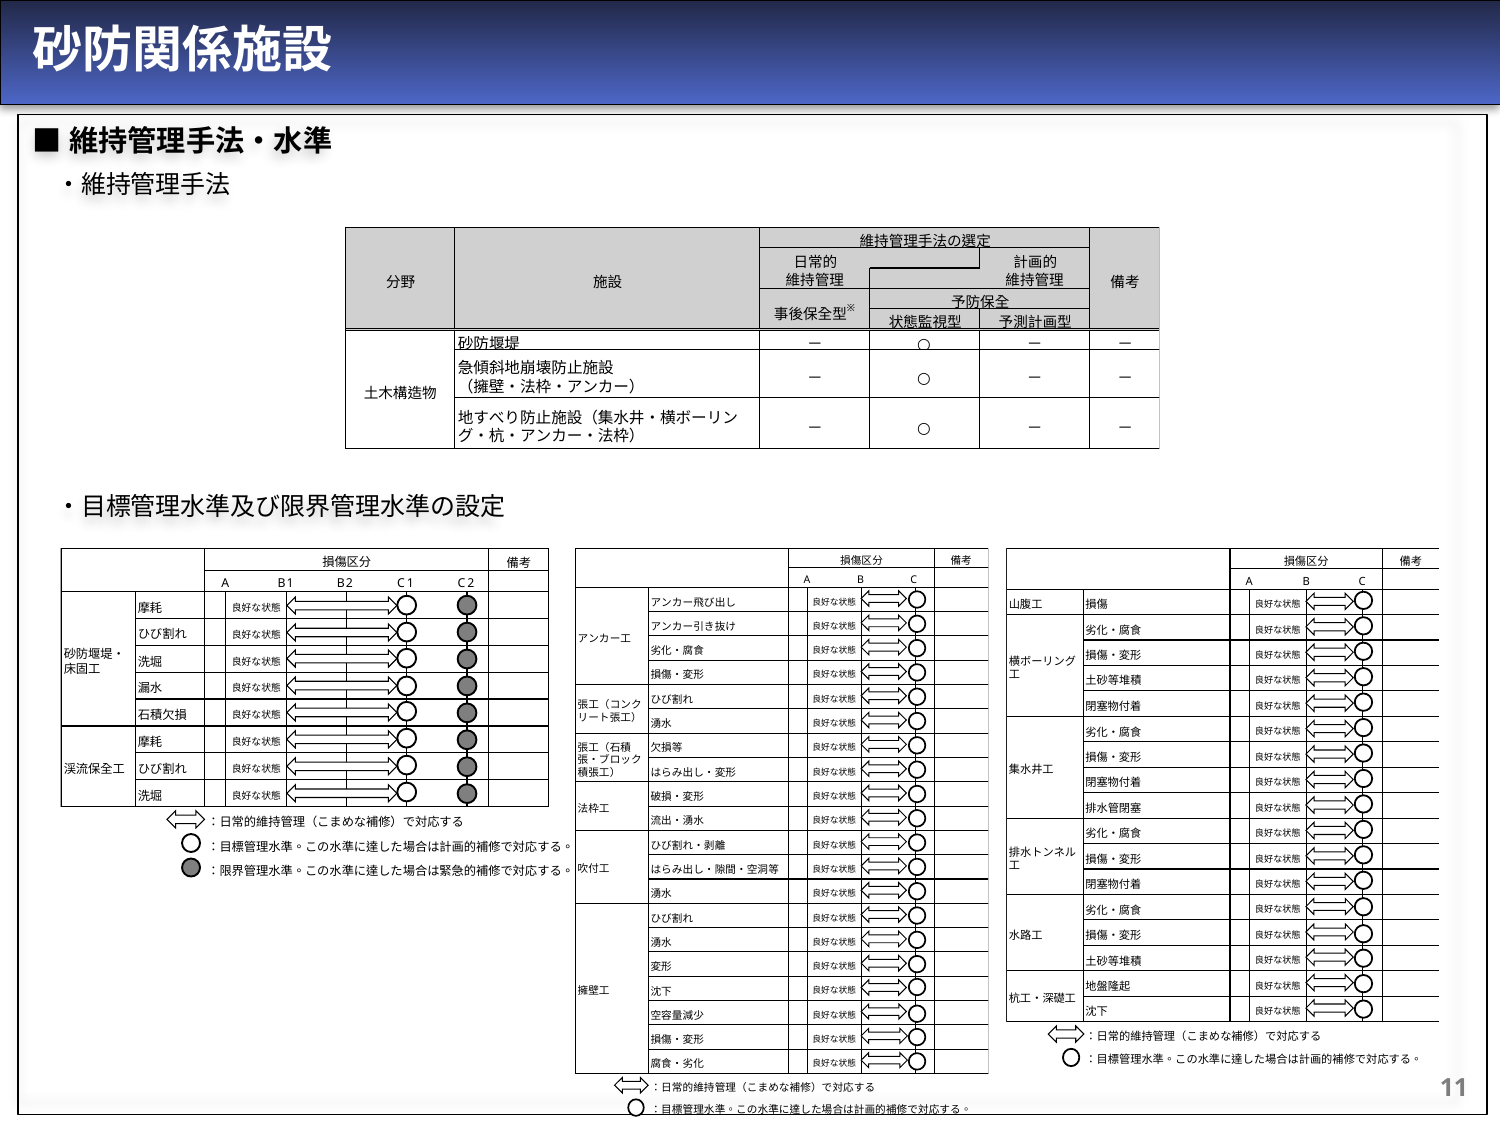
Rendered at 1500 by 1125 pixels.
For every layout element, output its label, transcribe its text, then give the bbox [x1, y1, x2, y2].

picture [60, 548, 989, 1119]
slide_number 11 [1390, 1058, 1500, 1119]
picture [344, 226, 1161, 450]
text_box ・目標管理水準及び限界管理水準の設定 [40, 483, 557, 522]
text_box [0, 0, 1500, 105]
text_box ・維持管理手法 [40, 160, 290, 204]
text_box ■維持管理手法・水準 [17, 117, 1488, 1115]
text_box 砂防関係施設 [17, 10, 1229, 85]
picture [1006, 548, 1440, 1069]
